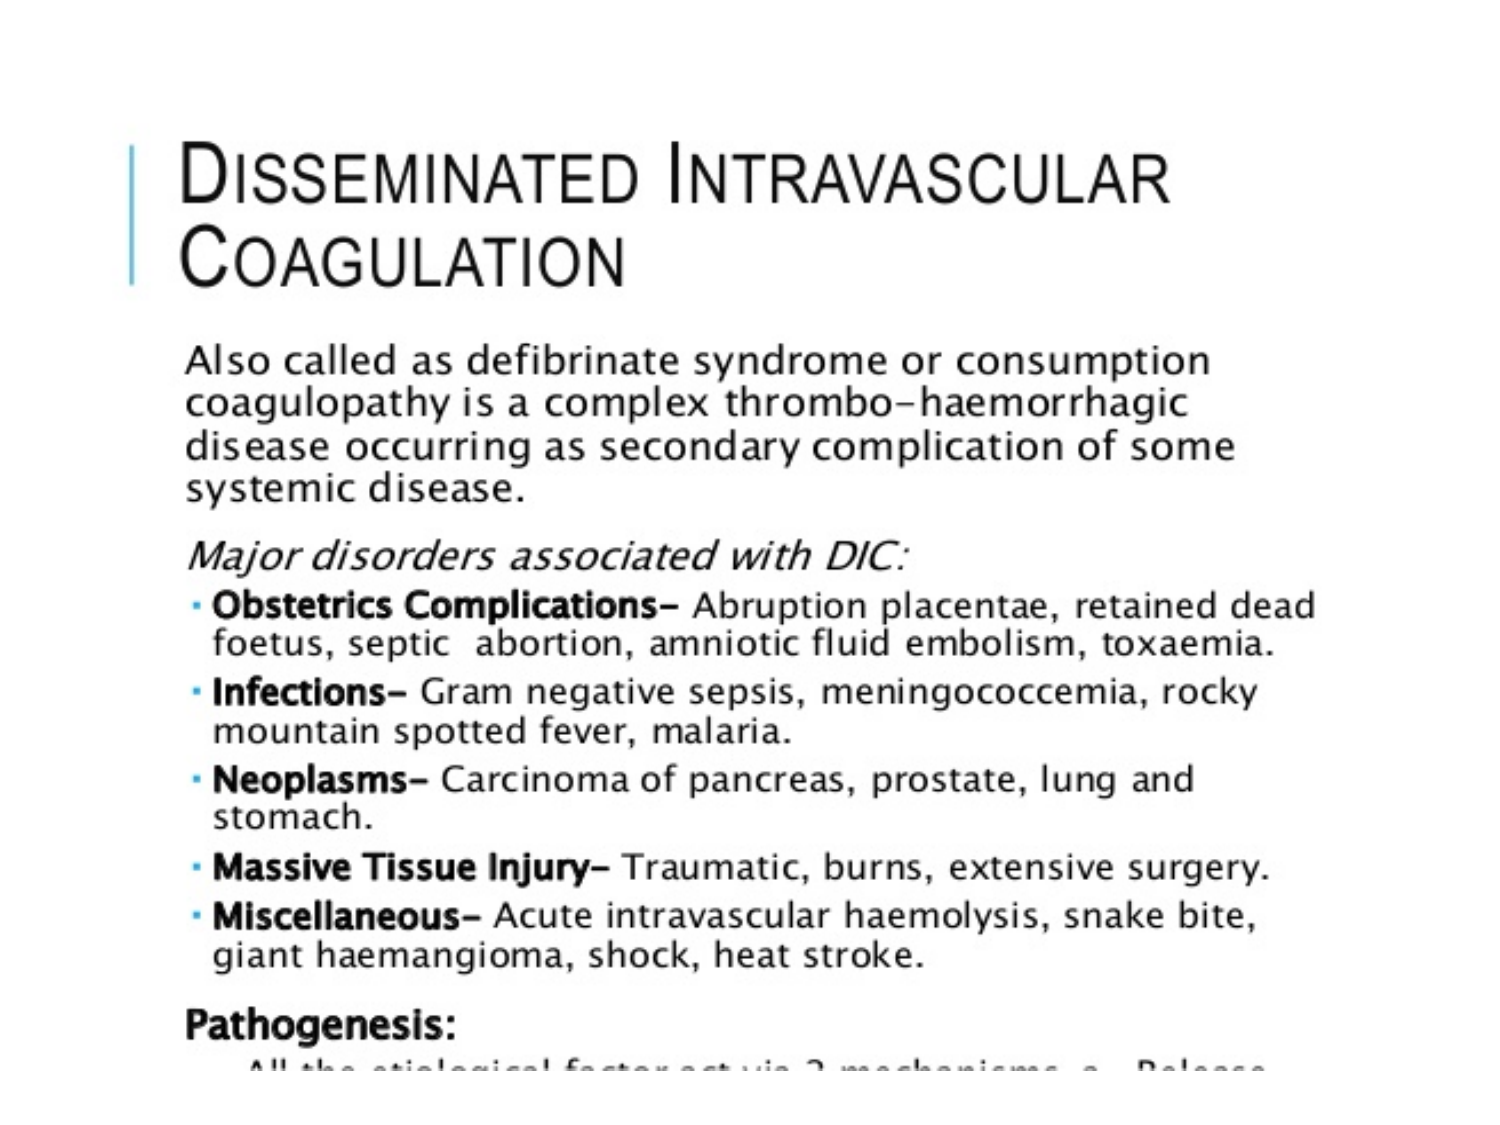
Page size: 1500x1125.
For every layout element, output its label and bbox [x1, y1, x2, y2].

list [41, 18, 1500, 1071]
